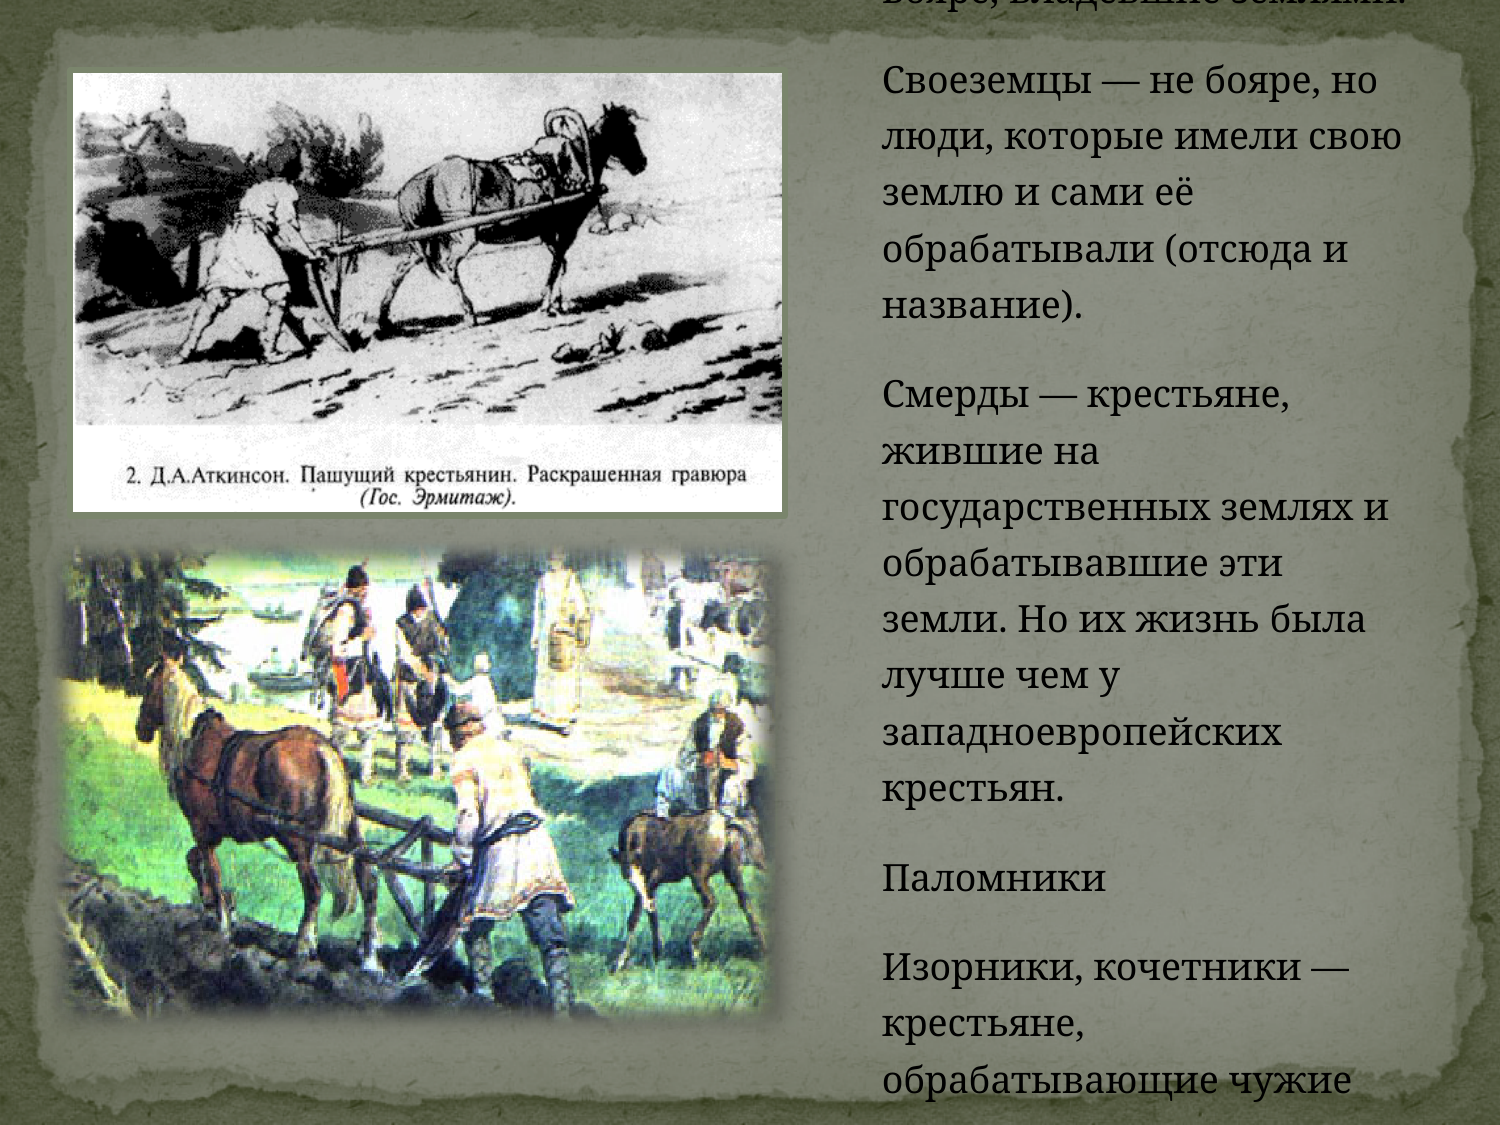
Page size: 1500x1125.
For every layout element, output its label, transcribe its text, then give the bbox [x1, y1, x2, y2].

list Бояре, владевшие землями. Своеземцы — не бояре, но люди, которые имели свою землю и сами её обрабатывали (отсюда и название). Смерды — крестьяне, жившие на государственных землях и обрабатывавшие эти земли. Но их жизнь была лучше чем у западноевропейских крестьян. Паломники Изорники, кочетники — крестьяне, обрабатывающие чужие частновладельческие земли. [867, 58, 1425, 1032]
text_box [67, 67, 788, 519]
picture [48, 540, 781, 1027]
